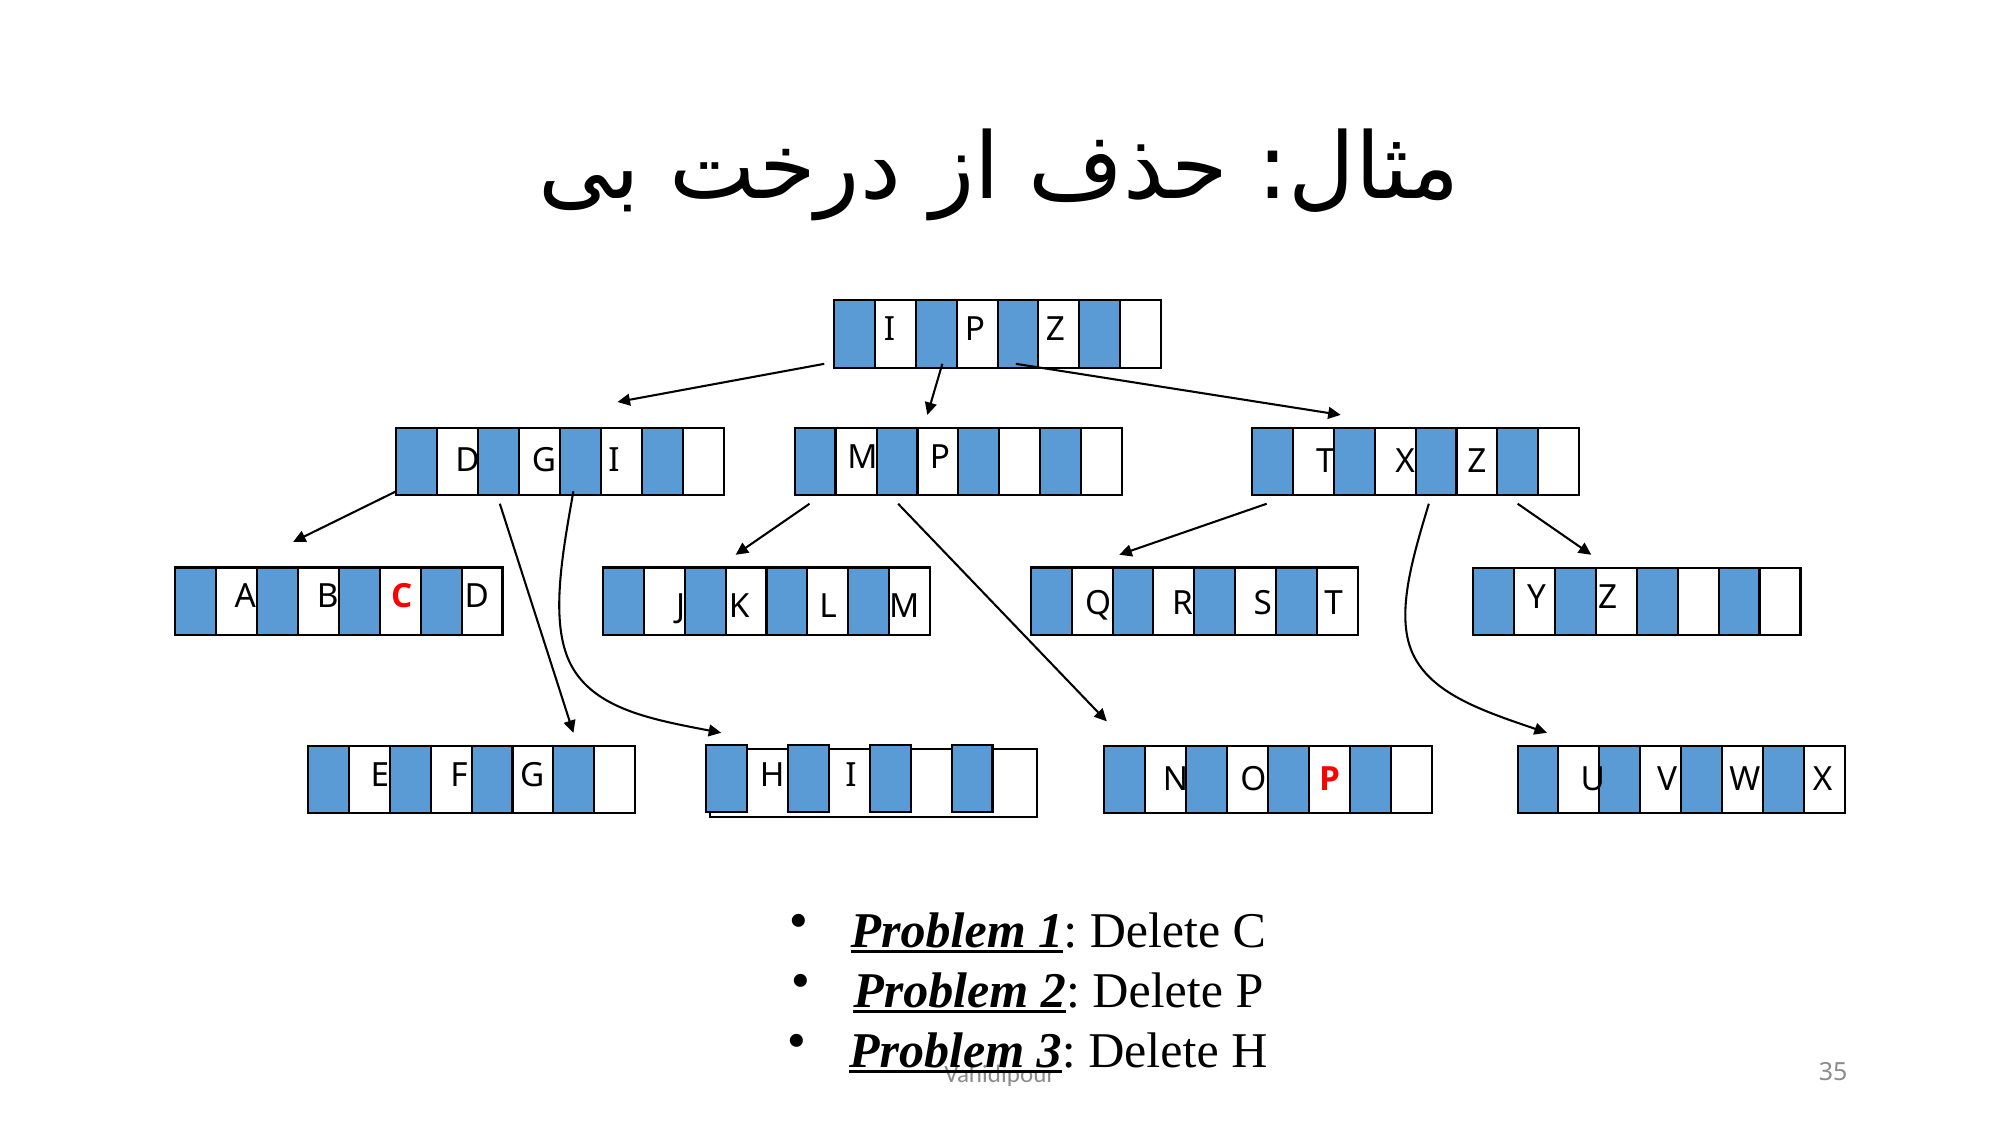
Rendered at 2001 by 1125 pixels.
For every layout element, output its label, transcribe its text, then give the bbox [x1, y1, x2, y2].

title مثال: حذف از درخت بی [137, 59, 1863, 278]
text_box Problem 1: Delete C Problem 2: Delete P Problem 3: Delete H [751, 889, 1323, 1085]
slide_number 35 [1412, 1042, 1863, 1103]
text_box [156, 299, 1860, 817]
footer Vahidipour [662, 1042, 1338, 1103]
